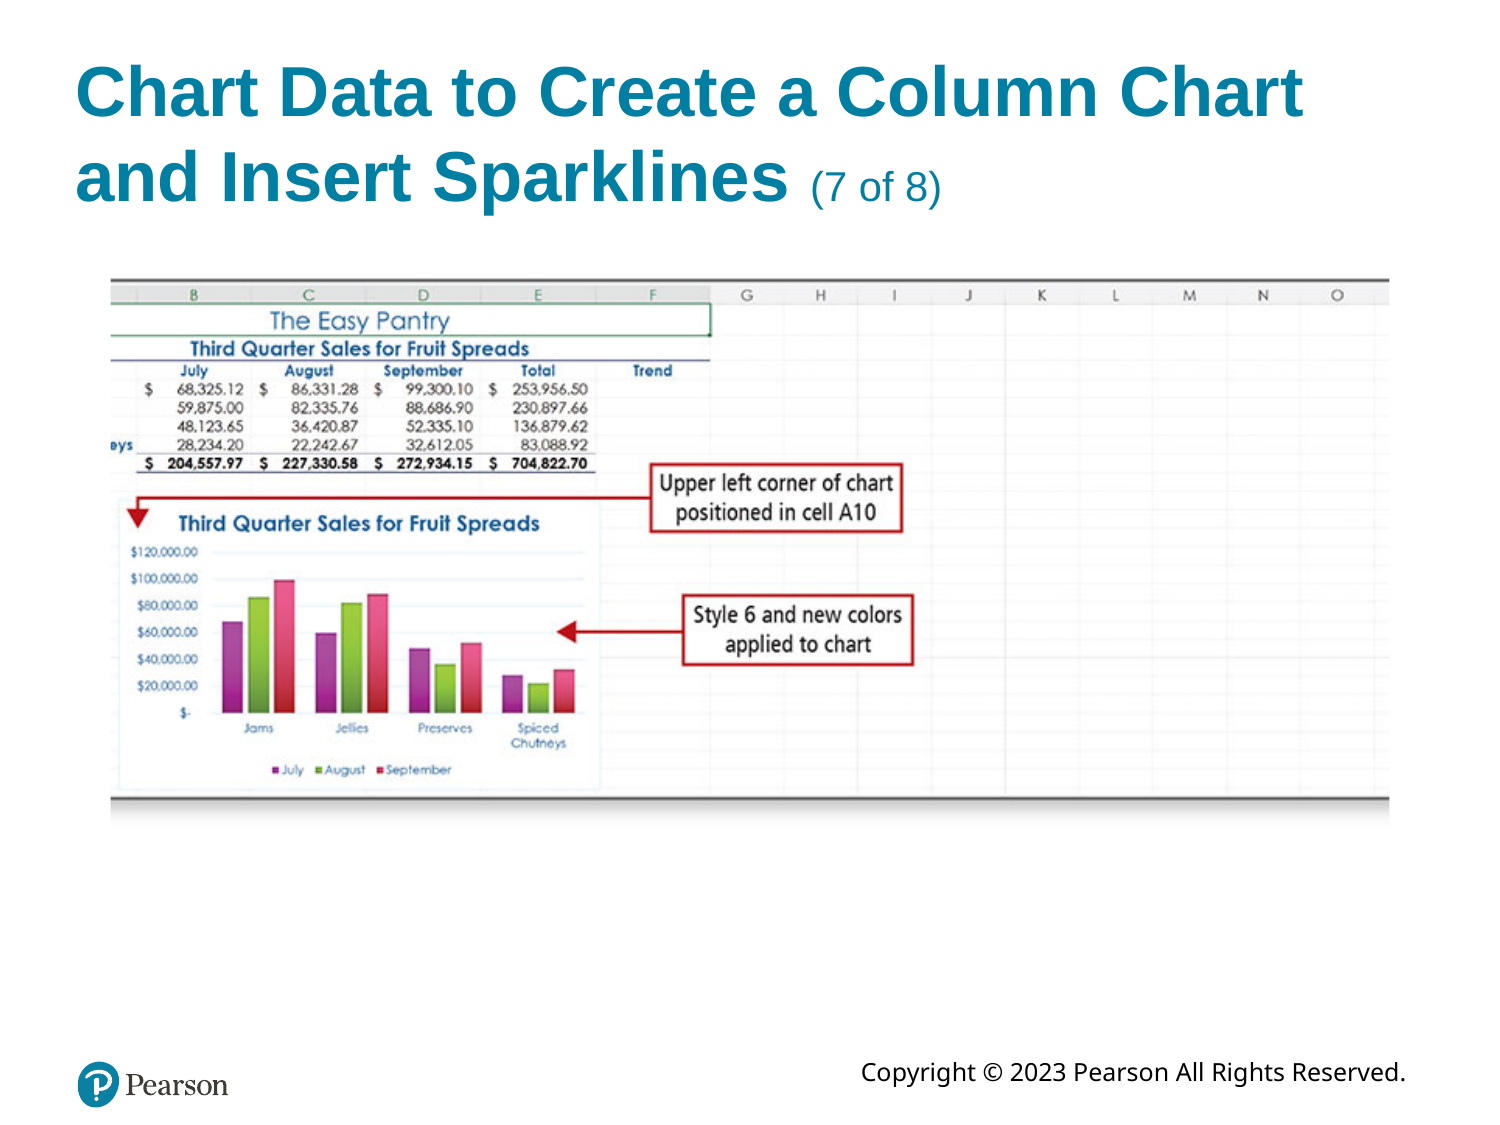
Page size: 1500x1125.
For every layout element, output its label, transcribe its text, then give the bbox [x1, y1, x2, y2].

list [110, 271, 1390, 854]
title Chart Data to Create a Column Chart and Insert Sparklines (7 of 8) [75, 35, 1425, 216]
